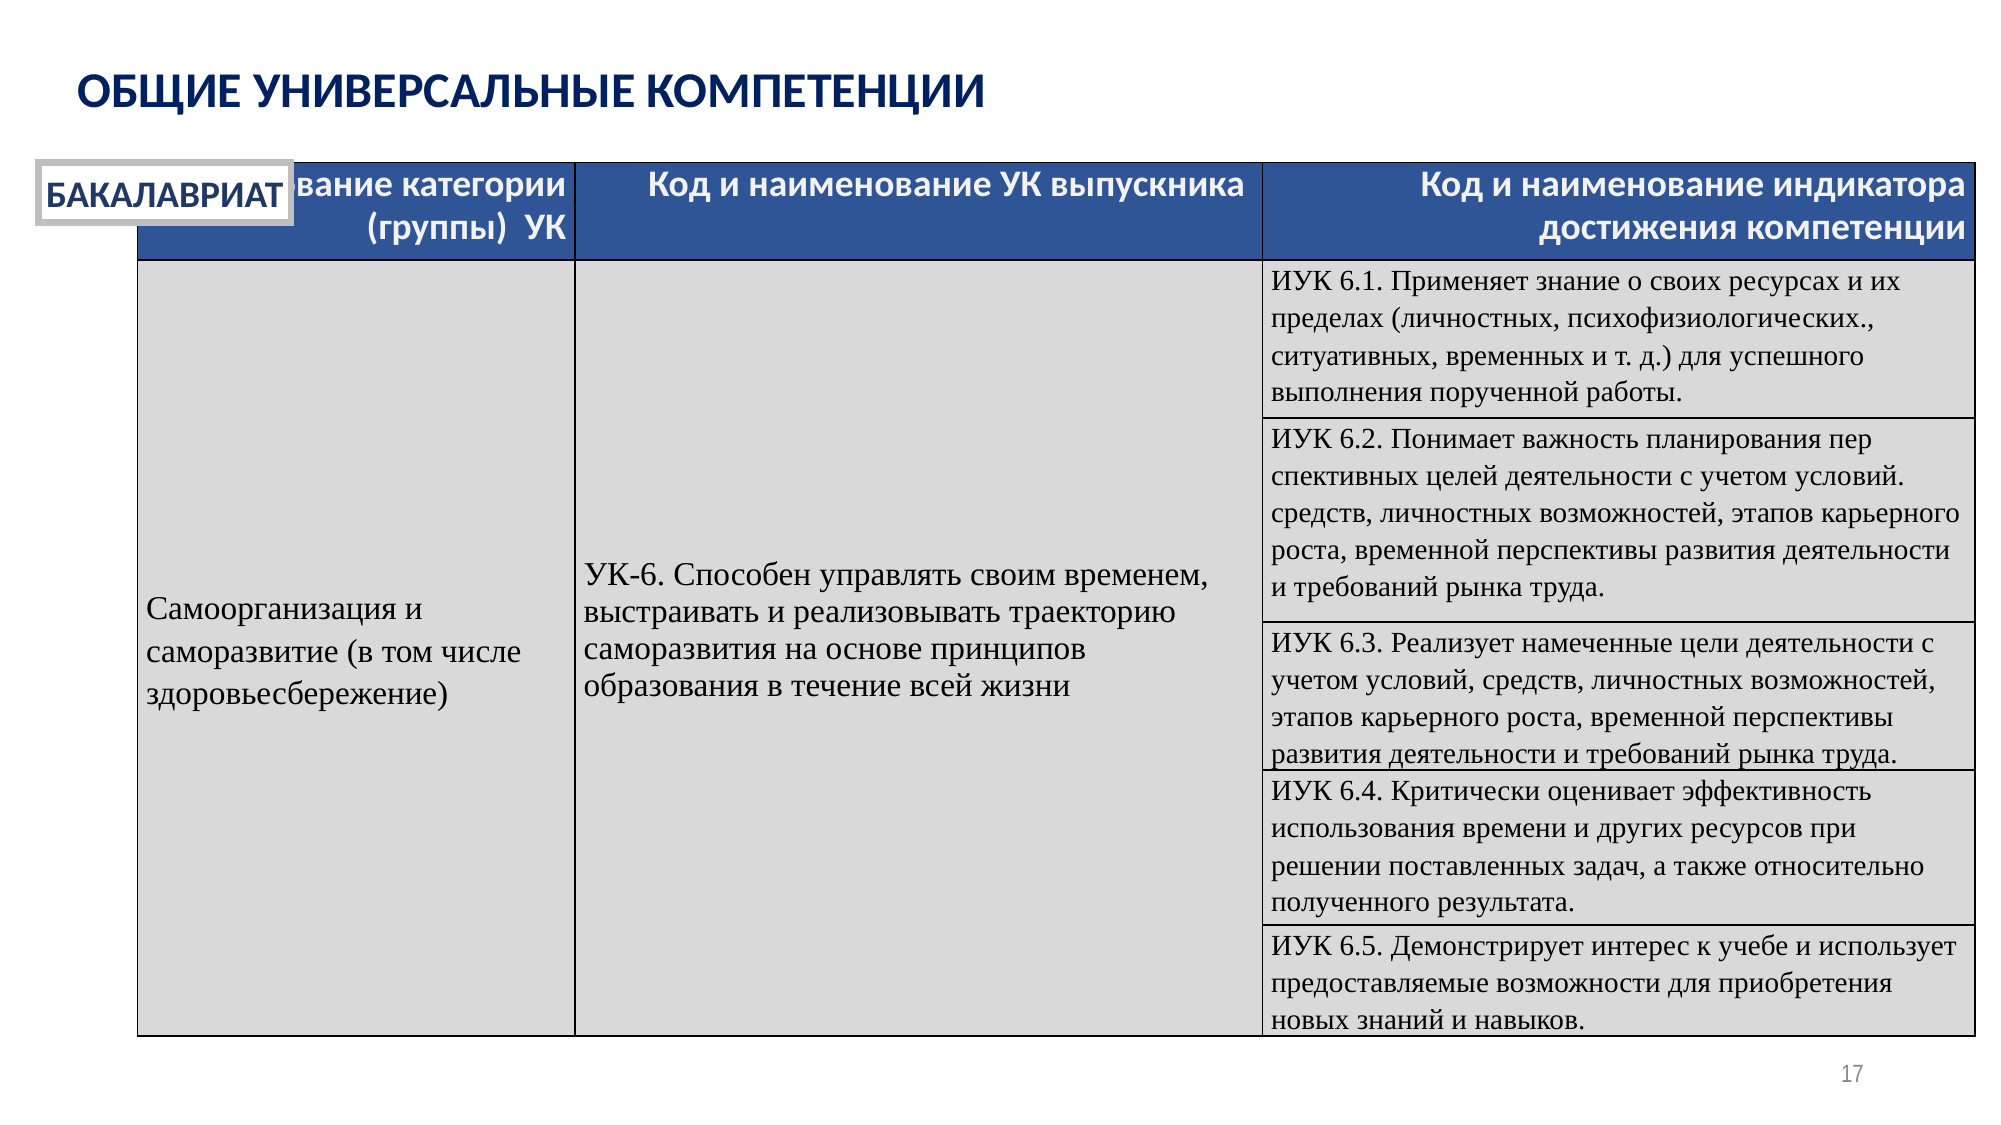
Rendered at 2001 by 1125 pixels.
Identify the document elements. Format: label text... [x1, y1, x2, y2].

table_header Наименование категории (группы) УК [138, 163, 574, 259]
table_header Код и наименование УК выпускника [576, 163, 1262, 259]
slide_number 17 [1413, 1048, 1865, 1098]
table_cell Самоорганизация и саморазвитие (в том числе здоровьесбережение) [138, 261, 574, 1035]
table_cell ИУК 6.5. Демонстрирует интерес к учебе и ис­пользует предоставляемые возможности для приобретения новых знаний и навыков. [1263, 926, 1974, 1035]
table_cell ИУК 6.2. Понимает важность планирования пер­спективных целей деятельности с учетом усло­вий. средств, личностных возможностей, этапов карьерного роста, временной перспективы раз­вития деятельности и требований рынка труда. [1263, 419, 1974, 621]
table_cell ИУК 6.3. Реализует намеченные цели деятель­ности с учетом условий, средств, личностных возможностей, этапов карьерного роста, вре­менной перспективы развития деятельности и требований рынка труда. [1263, 623, 1974, 769]
table_cell ИУК 6.1. Применяет знание о своих ресурсах и их пределах (личностных, психофизиологиче­ских., ситуативных, временных и т. д.) для успешного выполнения порученной работы. [1263, 261, 1974, 417]
table_cell ИУК 6.4. Критически оценивает эффектив­ность использования времени и других ресур­сов при решении поставленных задач, а также относительно полученного результата. [1263, 771, 1974, 924]
table_header Код и наименование индикатора достижения компетенции [1263, 163, 1974, 259]
text_box ОБЩИЕ УНИВЕРСАЛЬНЫЕ КОМПЕТЕНЦИИ [62, 49, 1863, 125]
table_cell УК-6. Способен управлять своим временем, выстраивать и реализовывать траекторию саморазвития на основе принципов образования в течение всей жизни [576, 261, 1262, 1035]
text_box БАКАЛАВРИАТ [38, 162, 292, 223]
